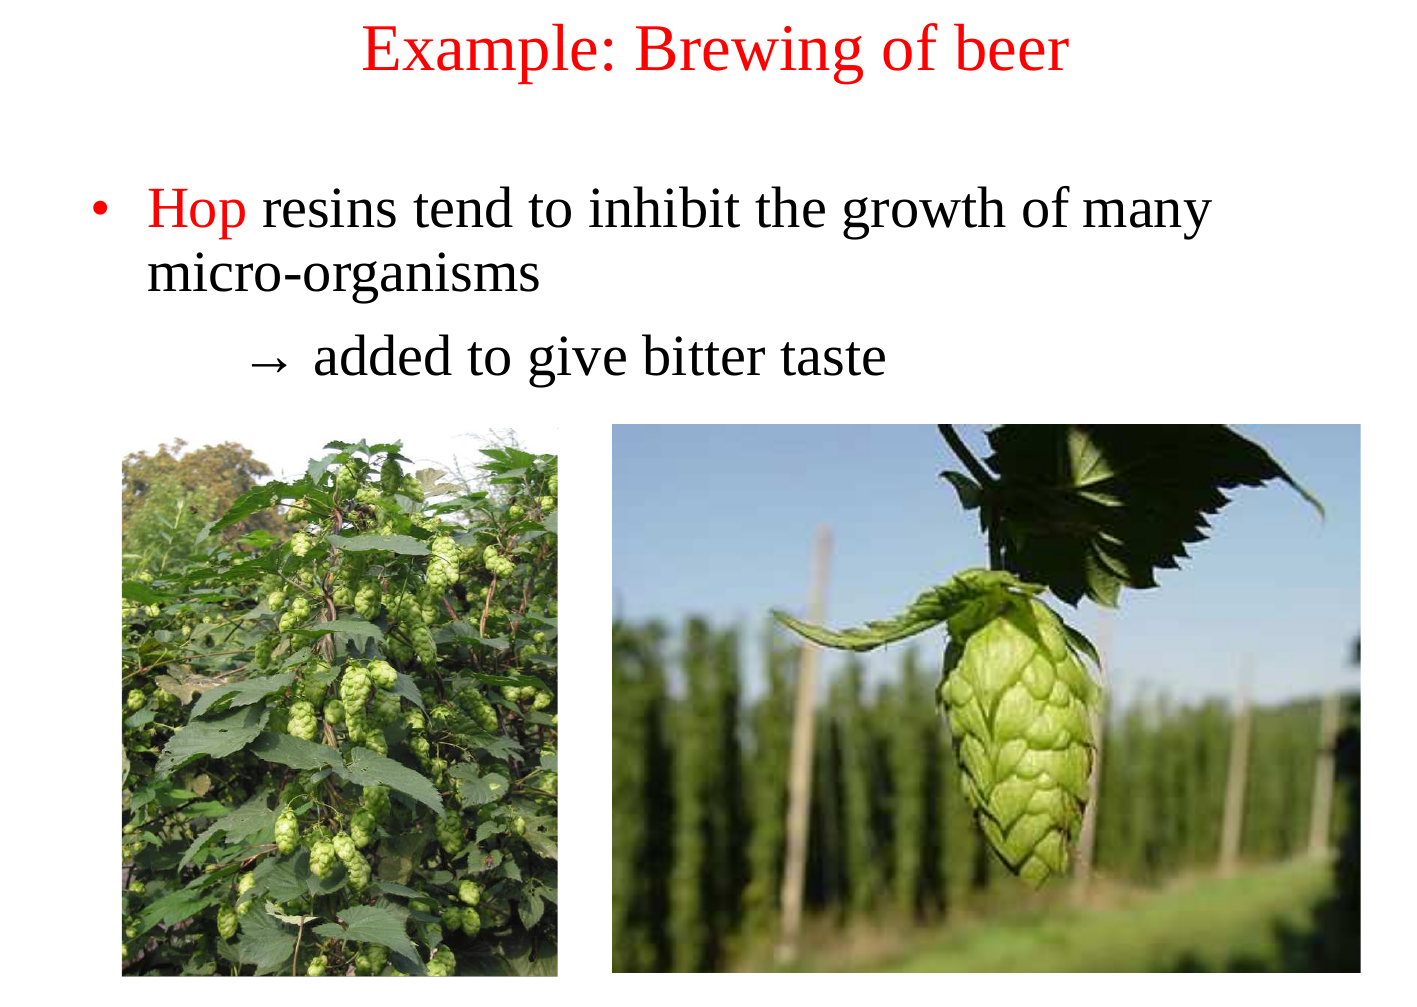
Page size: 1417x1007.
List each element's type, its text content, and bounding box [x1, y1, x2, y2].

text_box Example: Brewing of beer [359, 13, 1080, 85]
text_box [121, 428, 558, 980]
text_box • [88, 177, 122, 240]
text_box many [1080, 177, 1224, 240]
text_box Hop resins tend to inhibit the growth of micro-organisms → added to give bitter taste [144, 177, 1080, 394]
text_box [626, 455, 1376, 1006]
text_box [612, 424, 1361, 980]
